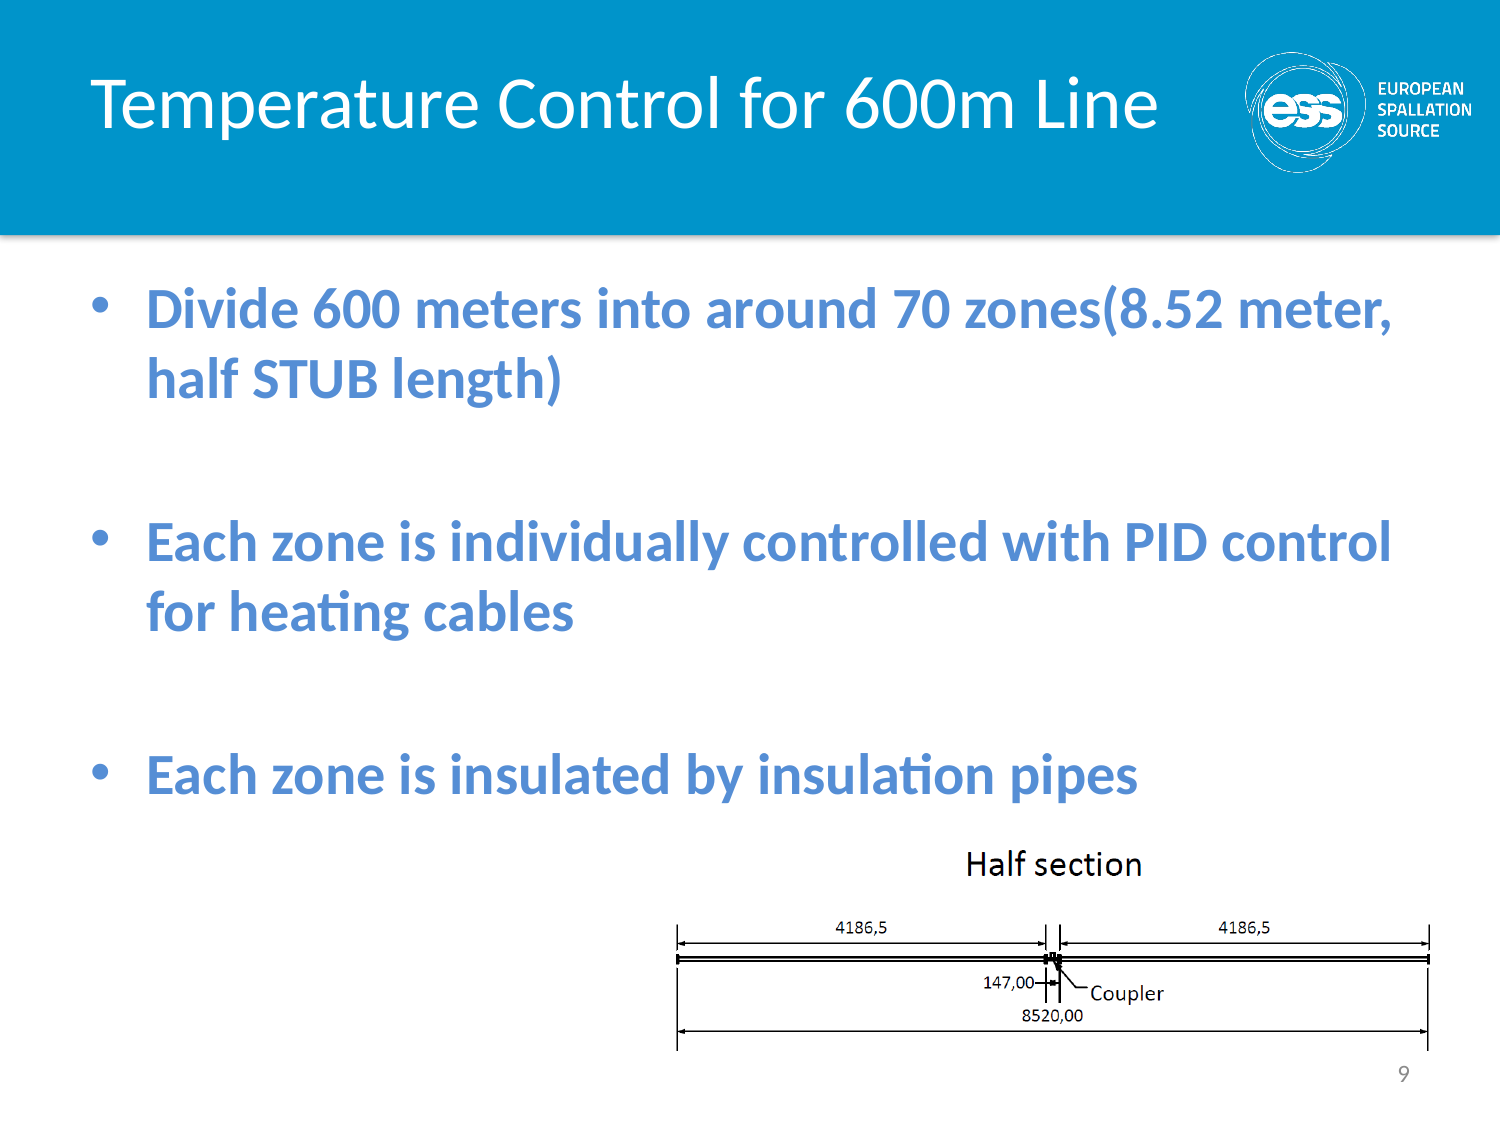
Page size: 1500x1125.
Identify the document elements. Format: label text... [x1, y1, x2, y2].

picture [1398, 109, 1406, 115]
title Temperature Control for 600m Line [75, 45, 1247, 233]
picture [1418, 104, 1423, 115]
list Divide 600 meters into around 70 zones(8.52 meter, half STUB length) Each zone is individually controlled with PID control for heating cables Each zone is insulated by insulation pipes [75, 262, 1425, 1005]
picture [1454, 83, 1458, 94]
picture [1423, 83, 1430, 94]
picture [1379, 83, 1385, 94]
picture [1400, 83, 1407, 94]
picture [1409, 104, 1415, 115]
slide_number 9 [1074, 1072, 1425, 1103]
picture [1443, 86, 1450, 93]
picture [1432, 125, 1438, 136]
picture [1389, 104, 1393, 115]
picture [1264, 94, 1342, 127]
picture [1422, 125, 1428, 134]
picture [1436, 104, 1444, 115]
picture [664, 828, 1441, 1064]
